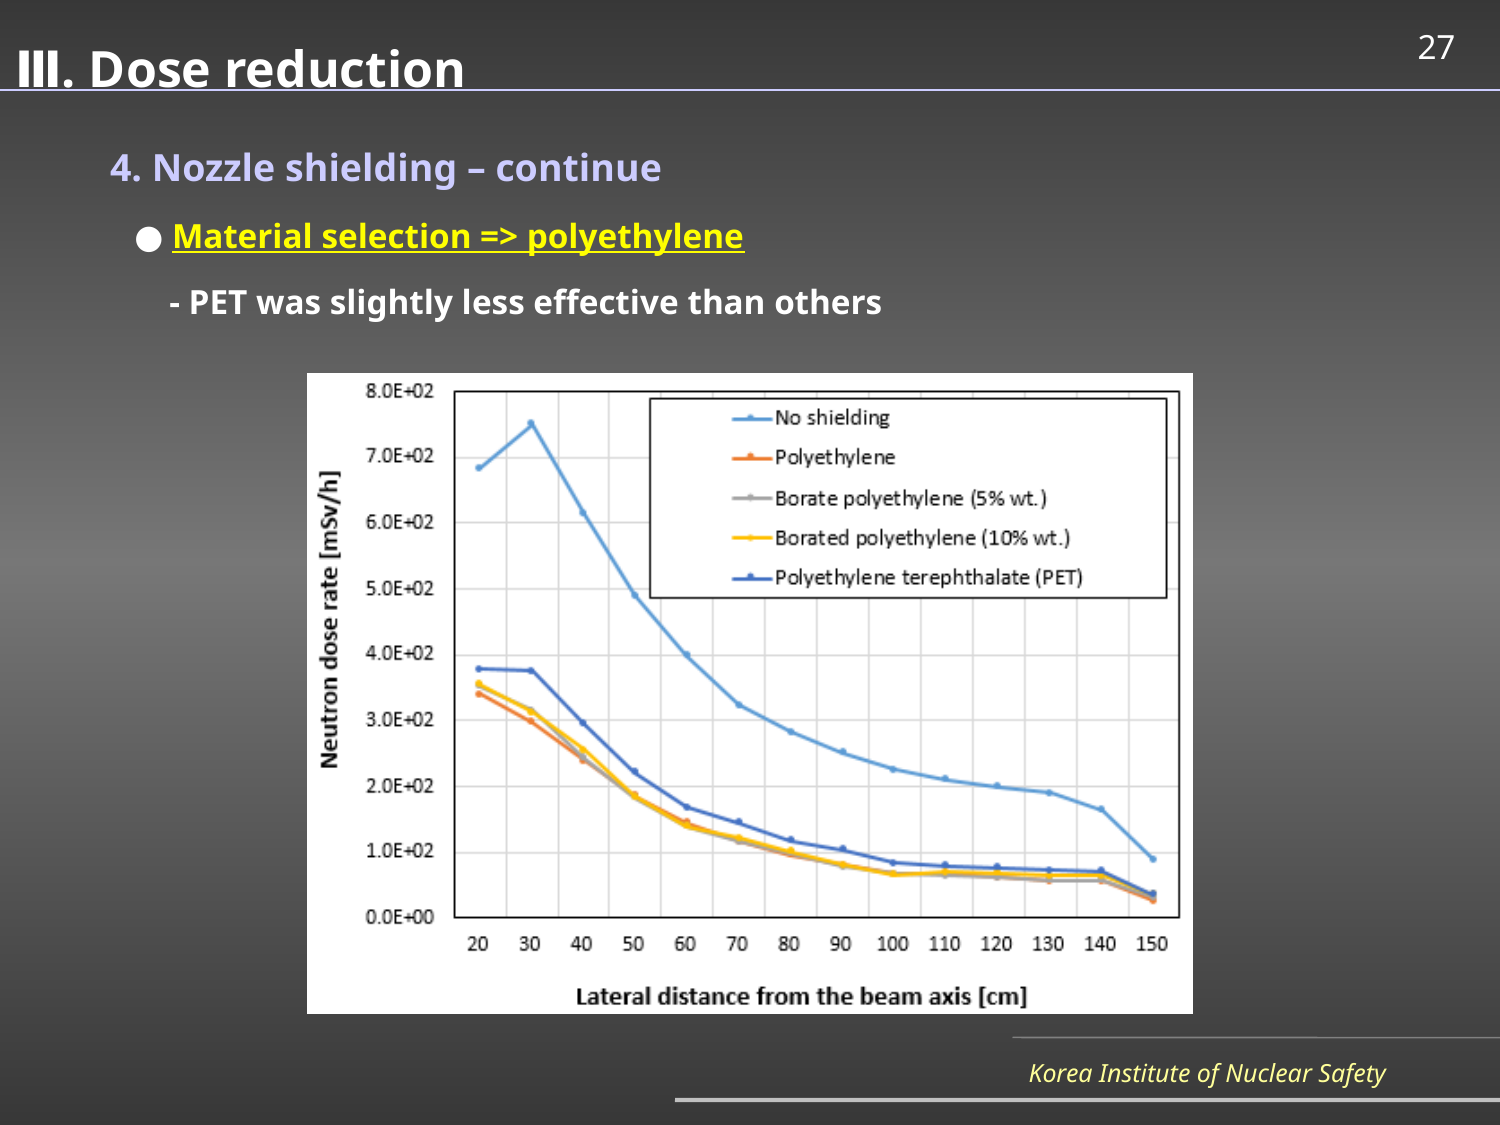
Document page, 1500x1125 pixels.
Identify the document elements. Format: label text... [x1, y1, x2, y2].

text_box Ⅲ. Dose reduction [0, 0, 1500, 91]
picture [306, 373, 1193, 1014]
text_box 4. Nozzle shielding – continue ● Material selection => polyethylene - PET was slightly less effective than others [75, 113, 1436, 350]
